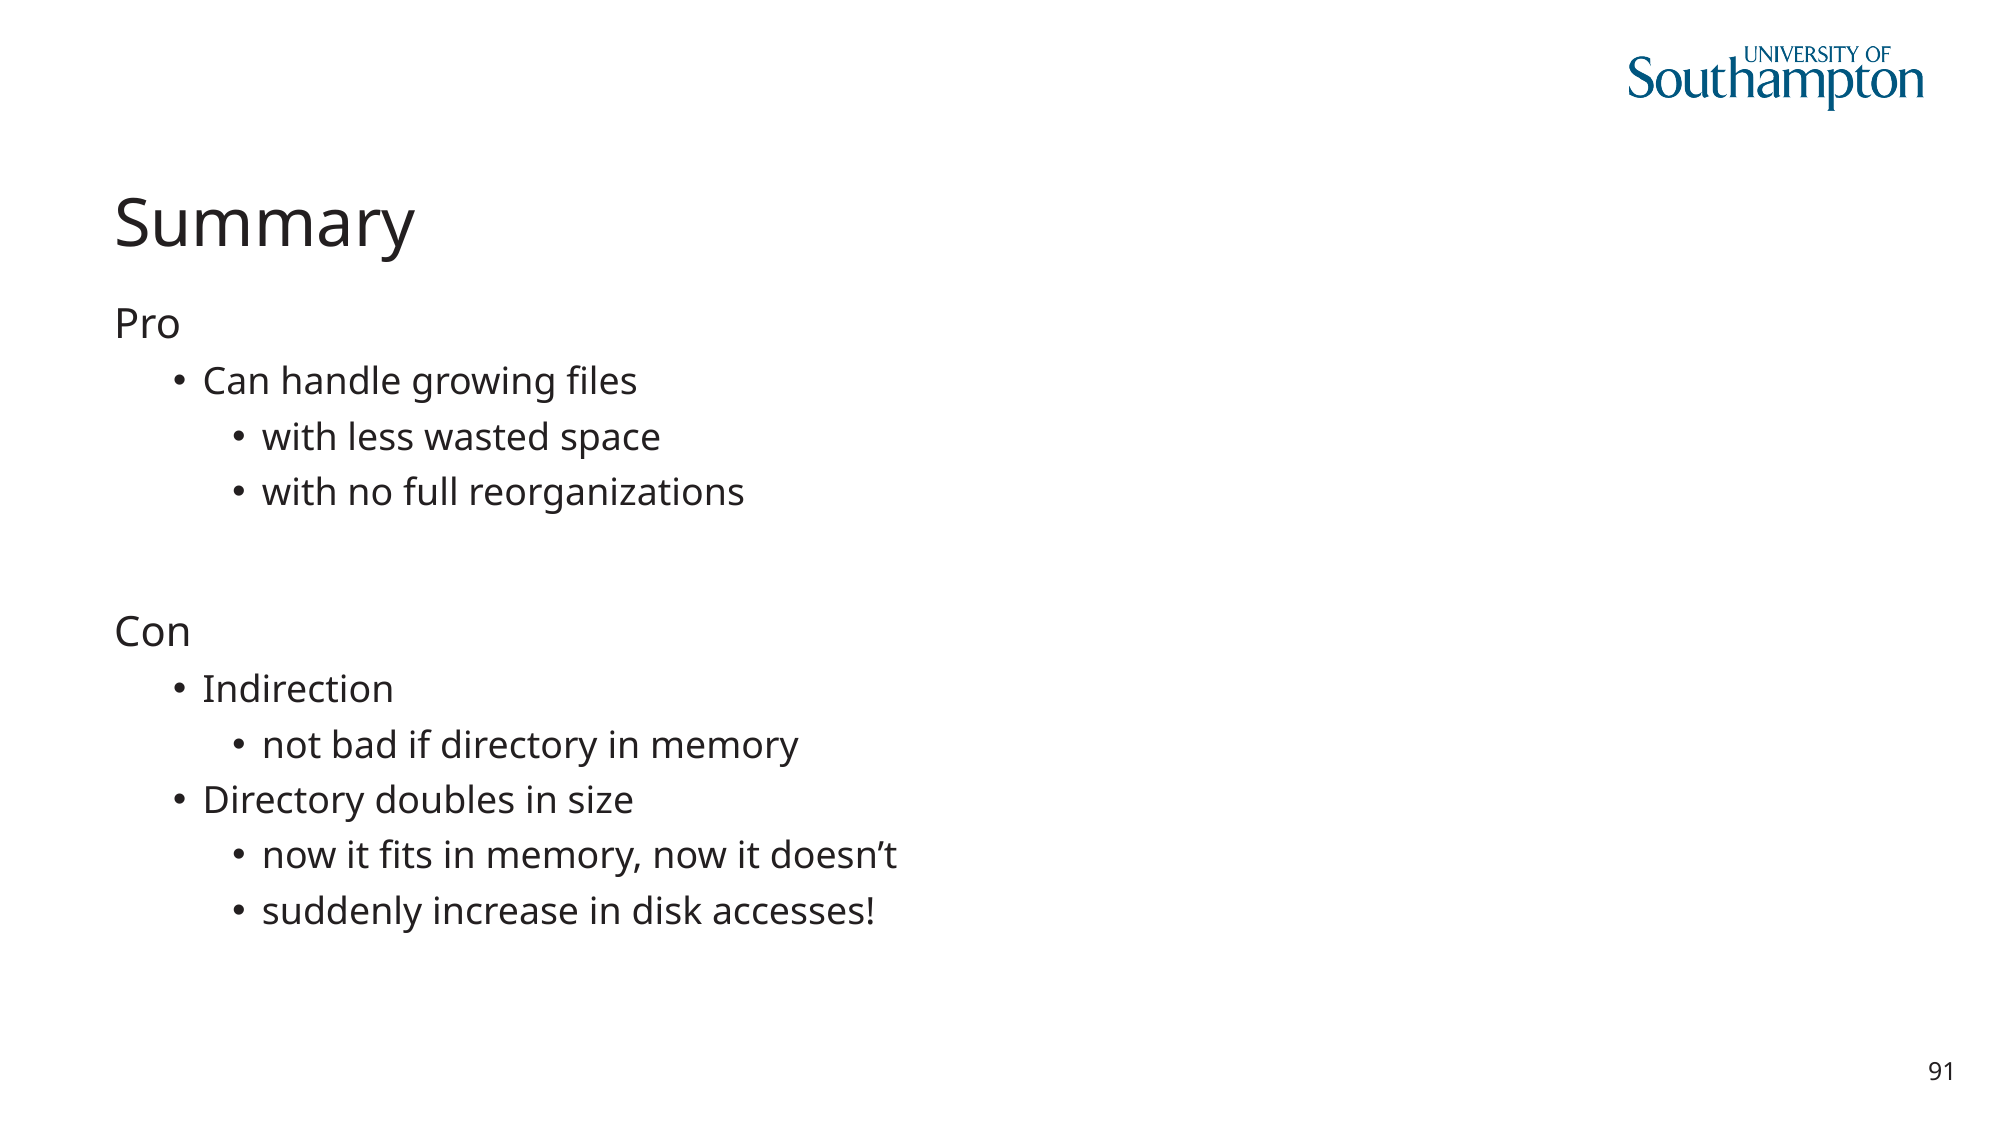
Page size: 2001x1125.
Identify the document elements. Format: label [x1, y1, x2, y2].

list [102, 290, 1898, 1024]
title [102, 113, 1898, 268]
picture [1629, 46, 1924, 111]
picture [1869, 48, 1877, 60]
picture [1629, 71, 1648, 95]
